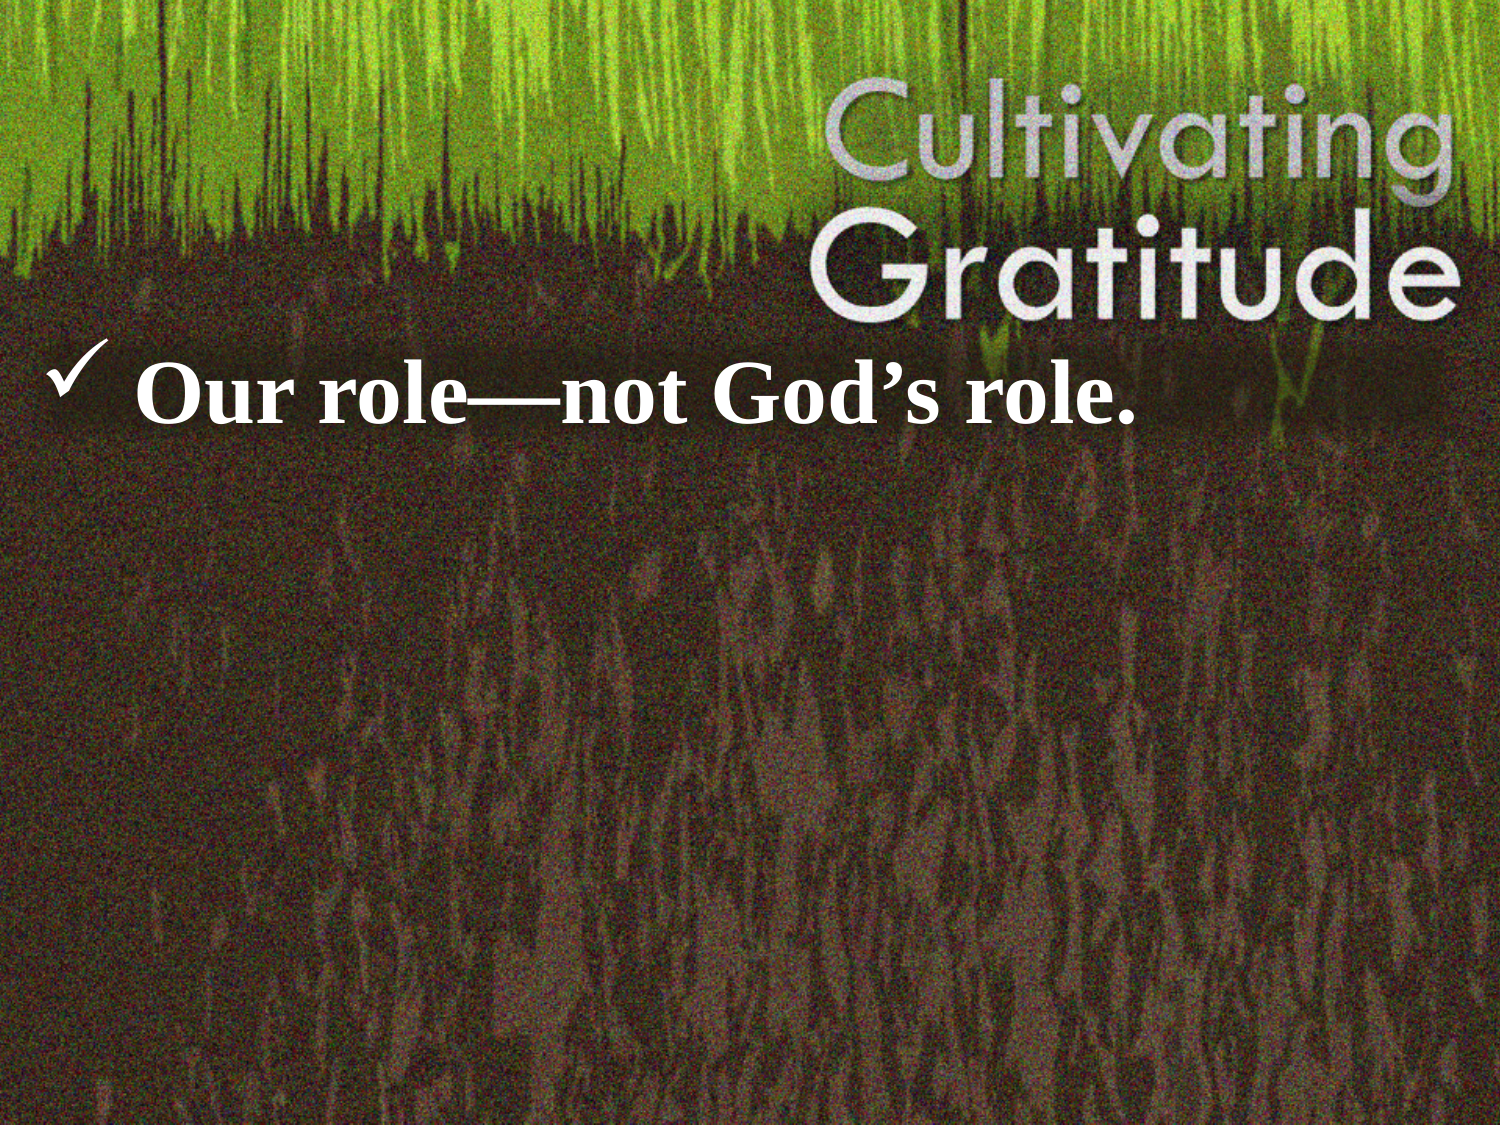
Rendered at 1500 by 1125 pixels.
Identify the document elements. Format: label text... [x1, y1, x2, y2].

picture [0, 0, 1500, 1125]
text_box (Lk. 17:14) When He saw them, He said to them, “Go and show yourselves to the priests.” And as they were going, they were cleansed. [39, 339, 1452, 438]
text_box Our role—not God’s role. [59, 360, 1431, 417]
